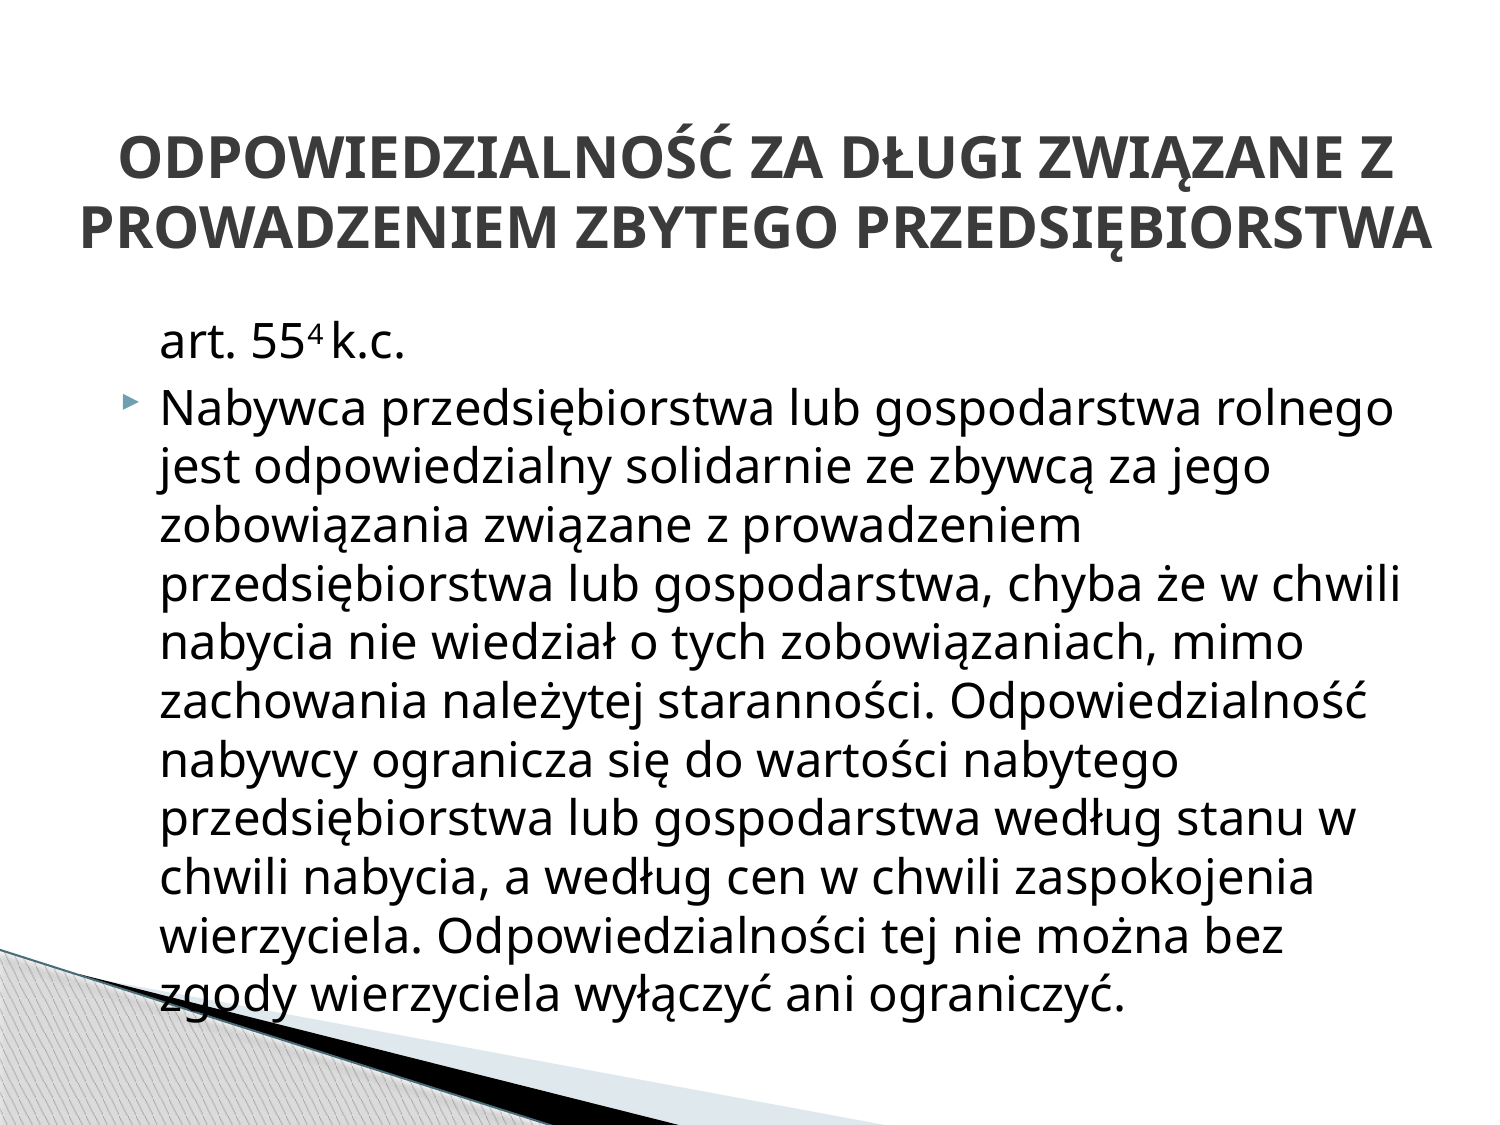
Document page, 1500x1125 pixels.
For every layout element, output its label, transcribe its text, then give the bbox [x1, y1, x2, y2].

title ODPOWIEDZIALNOŚĆ ZA DŁUGI ZWIĄZANE Z PROWADZENIEM ZBYTEGO PRZEDSIĘBIORSTWA [41, 101, 1471, 279]
list art. 554 k.c. Nabywca przedsiębiorstwa lub gospodarstwa rolnego jest odpowiedzialny solidarnie ze zbywcą za jego zobowiązania związane z prowadzeniem przedsiębiorstwa lub gospodarstwa, chyba że w chwili nabycia nie wiedział o tych zobowiązaniach, mimo zachowania należytej staranności. Odpowiedzialność nabywcy ogranicza się do wartości nabytego przedsiębiorstwa lub gospodarstwa według stanu w chwili nabycia, a według cen w chwili zaspokojenia wierzyciela. Odpowiedzialności tej nie można bez zgody wierzyciela wyłączyć ani ograniczyć. [88, 302, 1439, 1046]
